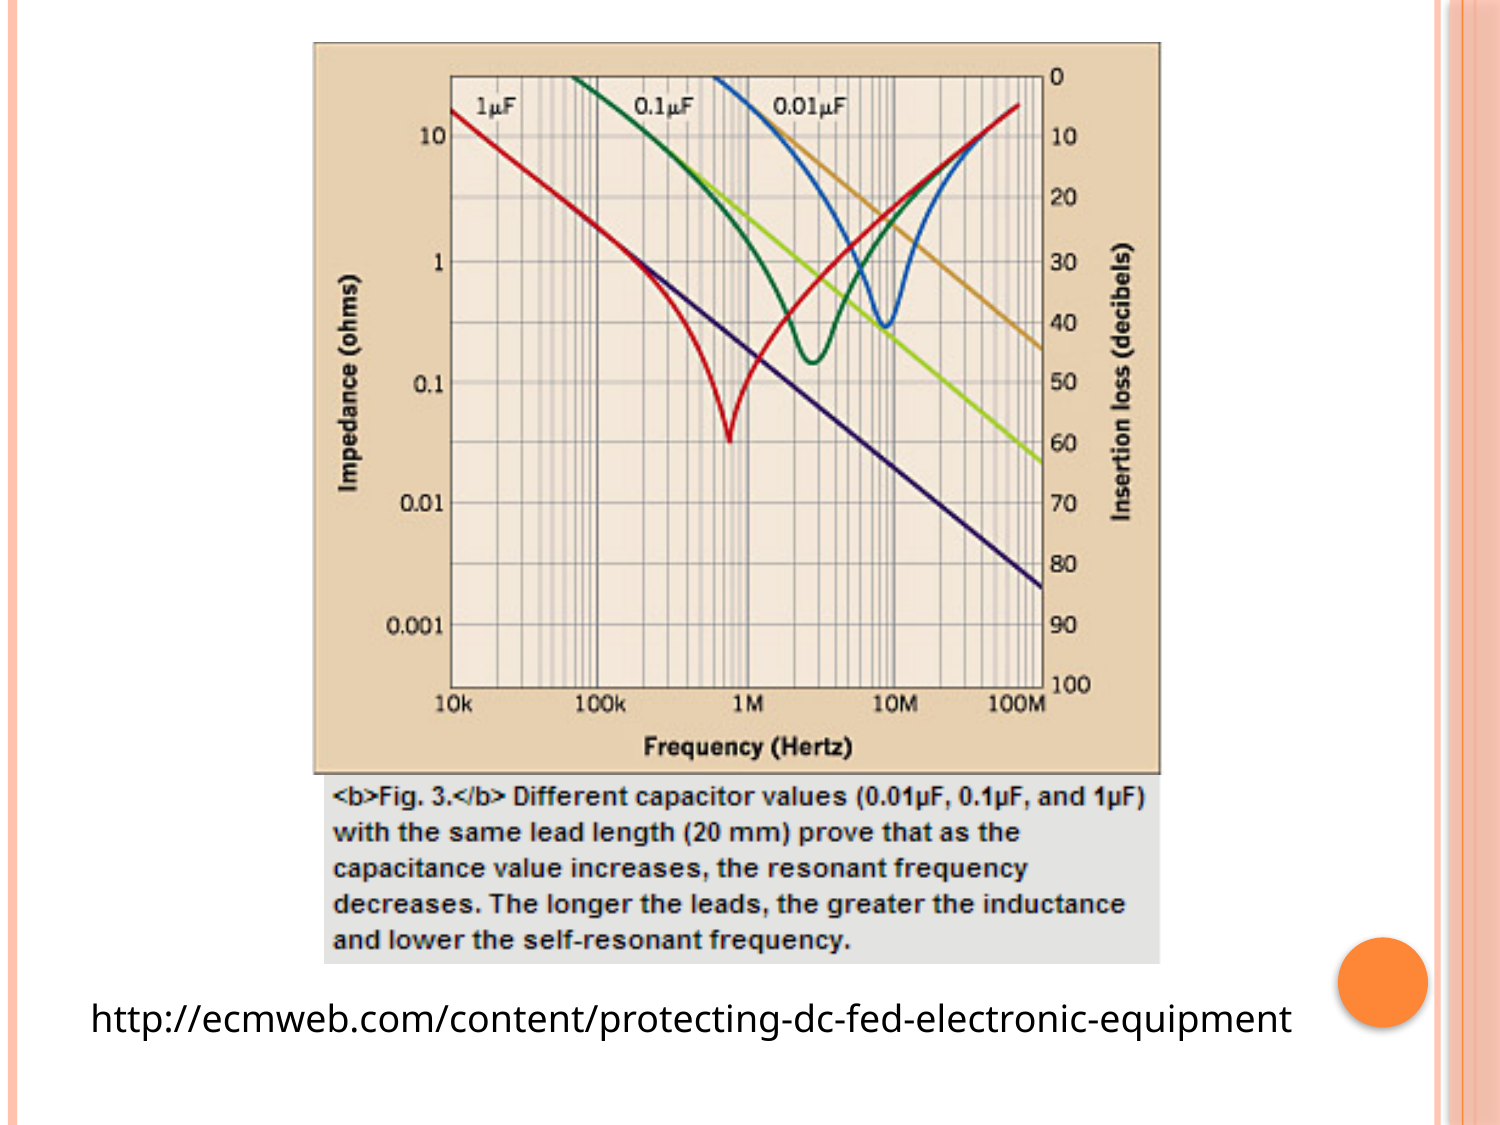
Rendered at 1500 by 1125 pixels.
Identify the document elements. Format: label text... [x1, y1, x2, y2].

text_box http://ecmweb.com/content/protecting-dc-fed-electronic-equipment [75, 987, 1309, 1048]
picture [312, 42, 1164, 965]
